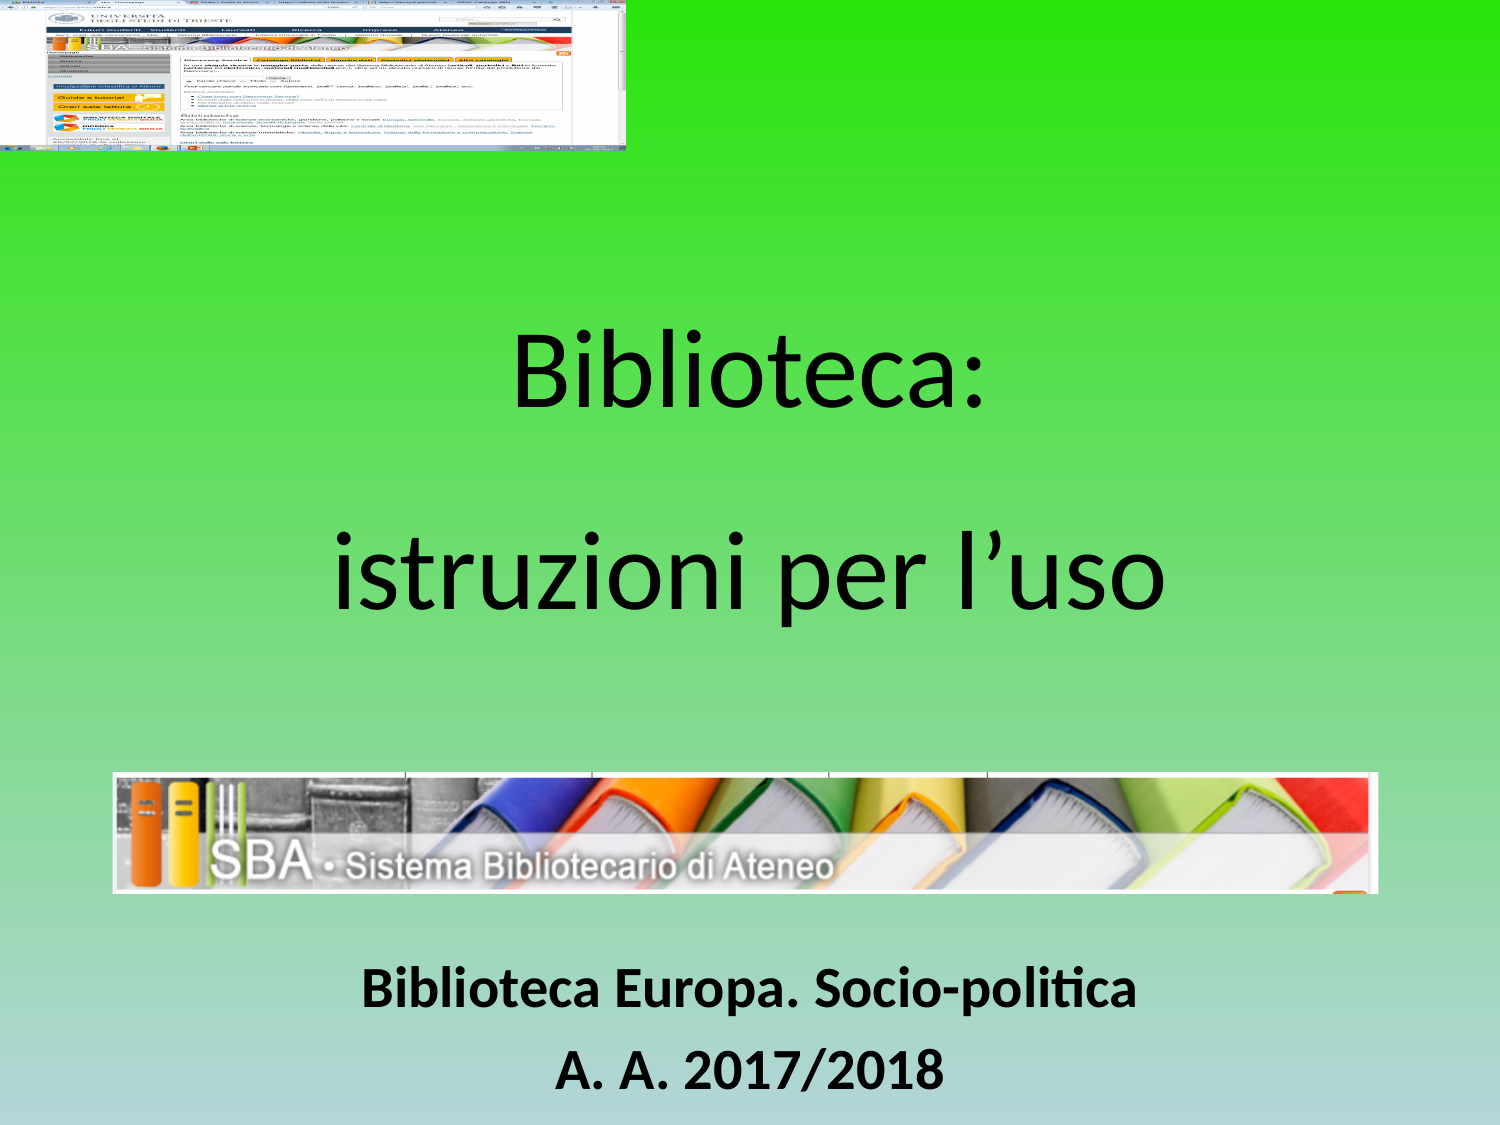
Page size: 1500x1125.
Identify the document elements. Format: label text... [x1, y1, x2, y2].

title Biblioteca: istruzioni per l’uso [112, 309, 1388, 551]
picture [112, 772, 1379, 894]
picture [0, 0, 627, 151]
subtitle Biblioteca Europa. Socio-politica A. A. 2017/2018 [225, 941, 1275, 1106]
